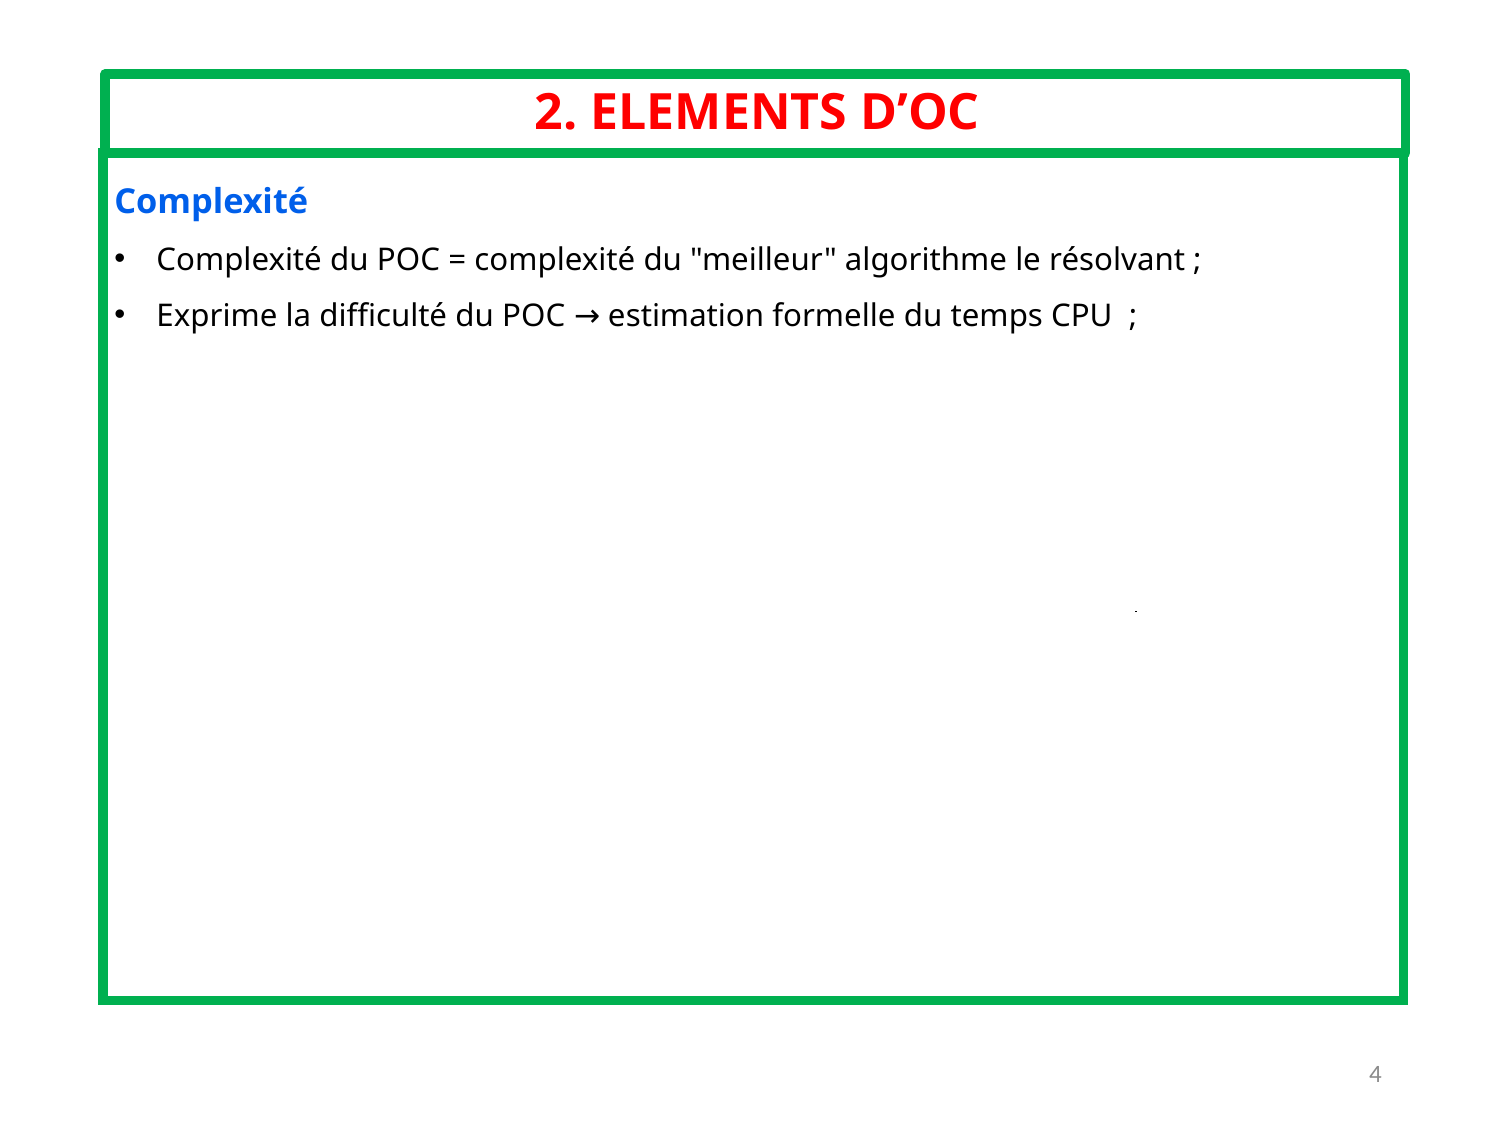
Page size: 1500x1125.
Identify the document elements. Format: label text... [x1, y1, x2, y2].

text_box 2. ELEMENTS D’OC [105, 73, 1406, 154]
slide_number 4 [1059, 1042, 1397, 1103]
text_box Complexité Complexité du POC = complexité du "meilleur" algorithme le résolvant ; Exprime la difficulté du POC → estimation formelle du temps CPU ; [103, 153, 1404, 1001]
